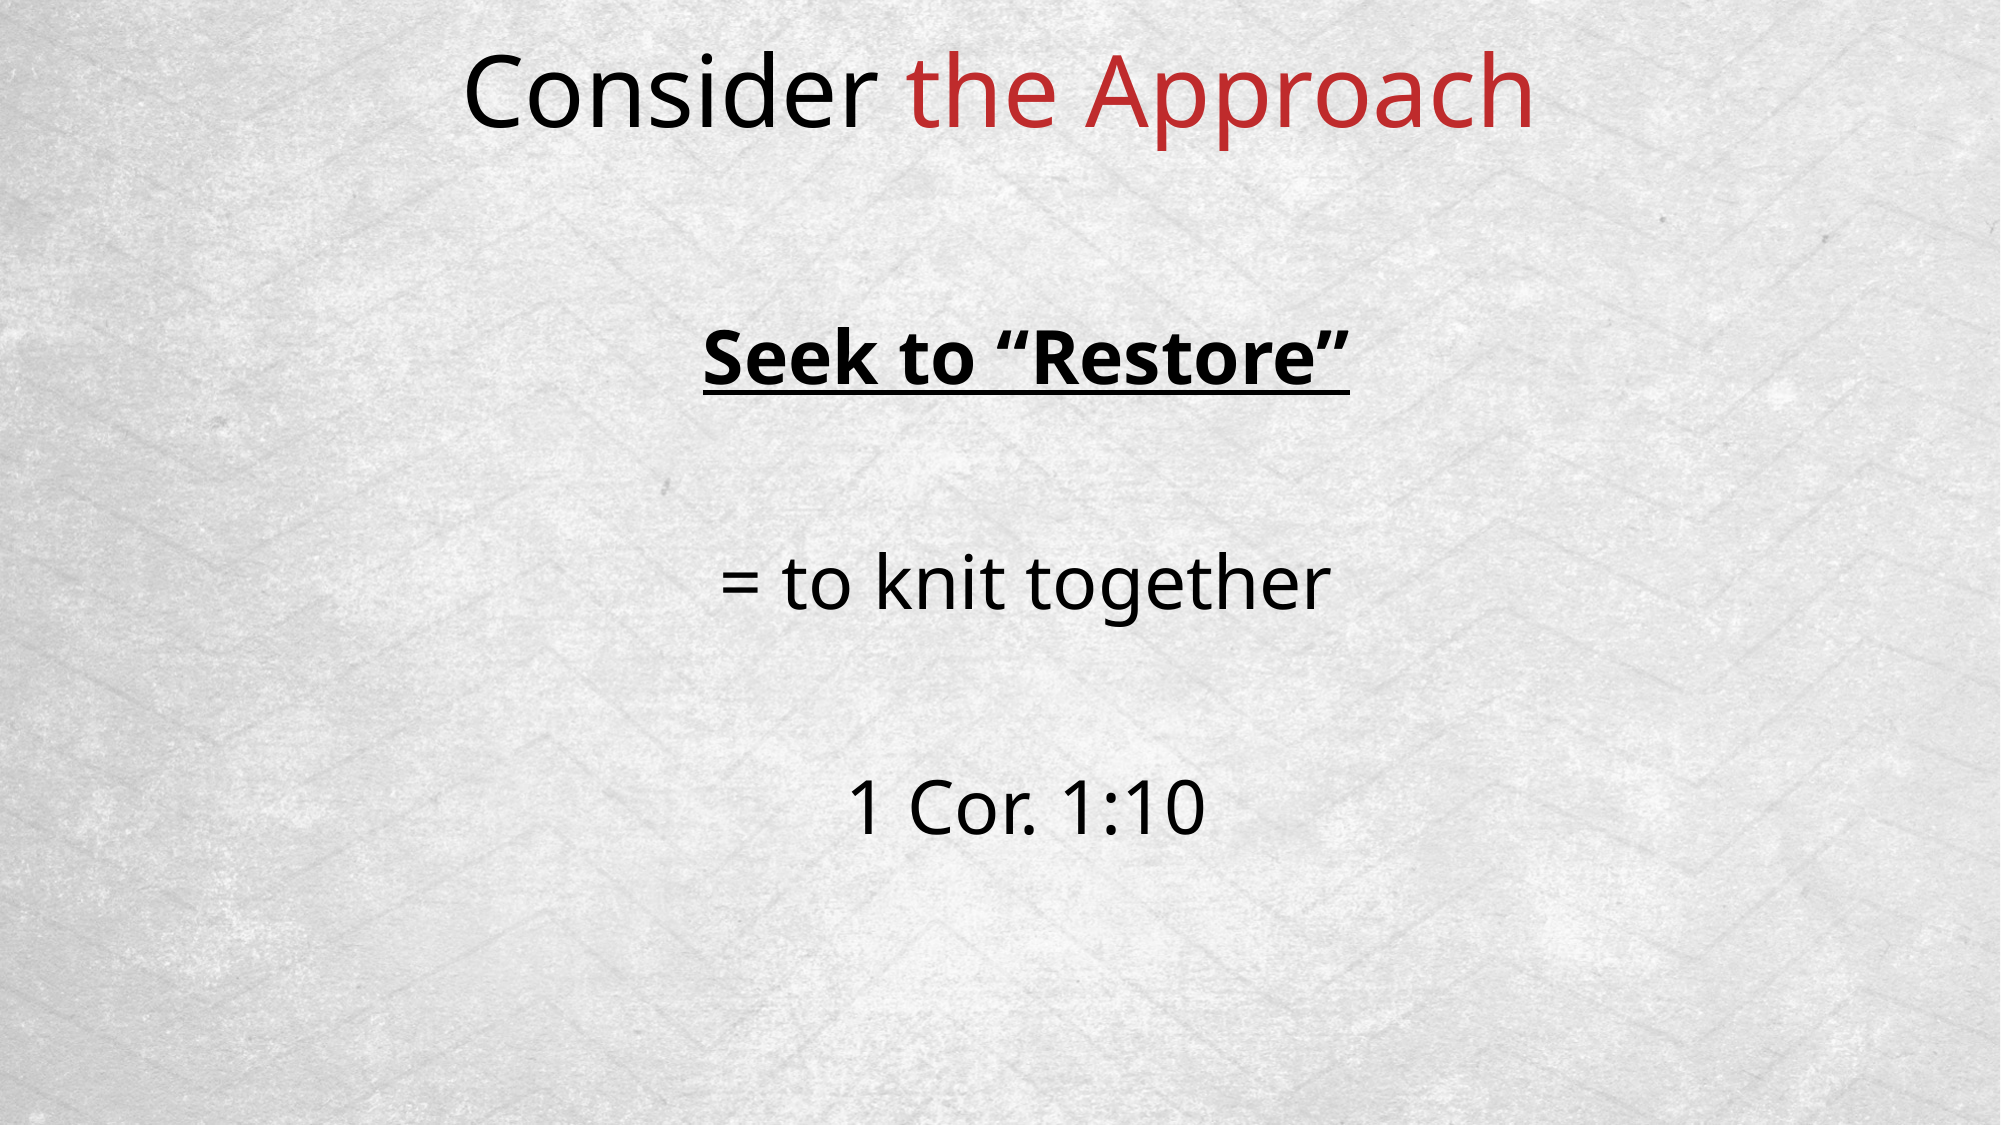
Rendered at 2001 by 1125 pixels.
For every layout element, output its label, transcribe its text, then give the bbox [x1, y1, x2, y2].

picture [0, 0, 2001, 1125]
text_box Consider the Approach [0, 20, 2000, 156]
text_box Seek to “Restore” = to knit together 1 Cor. 1:10 [53, 166, 2000, 857]
